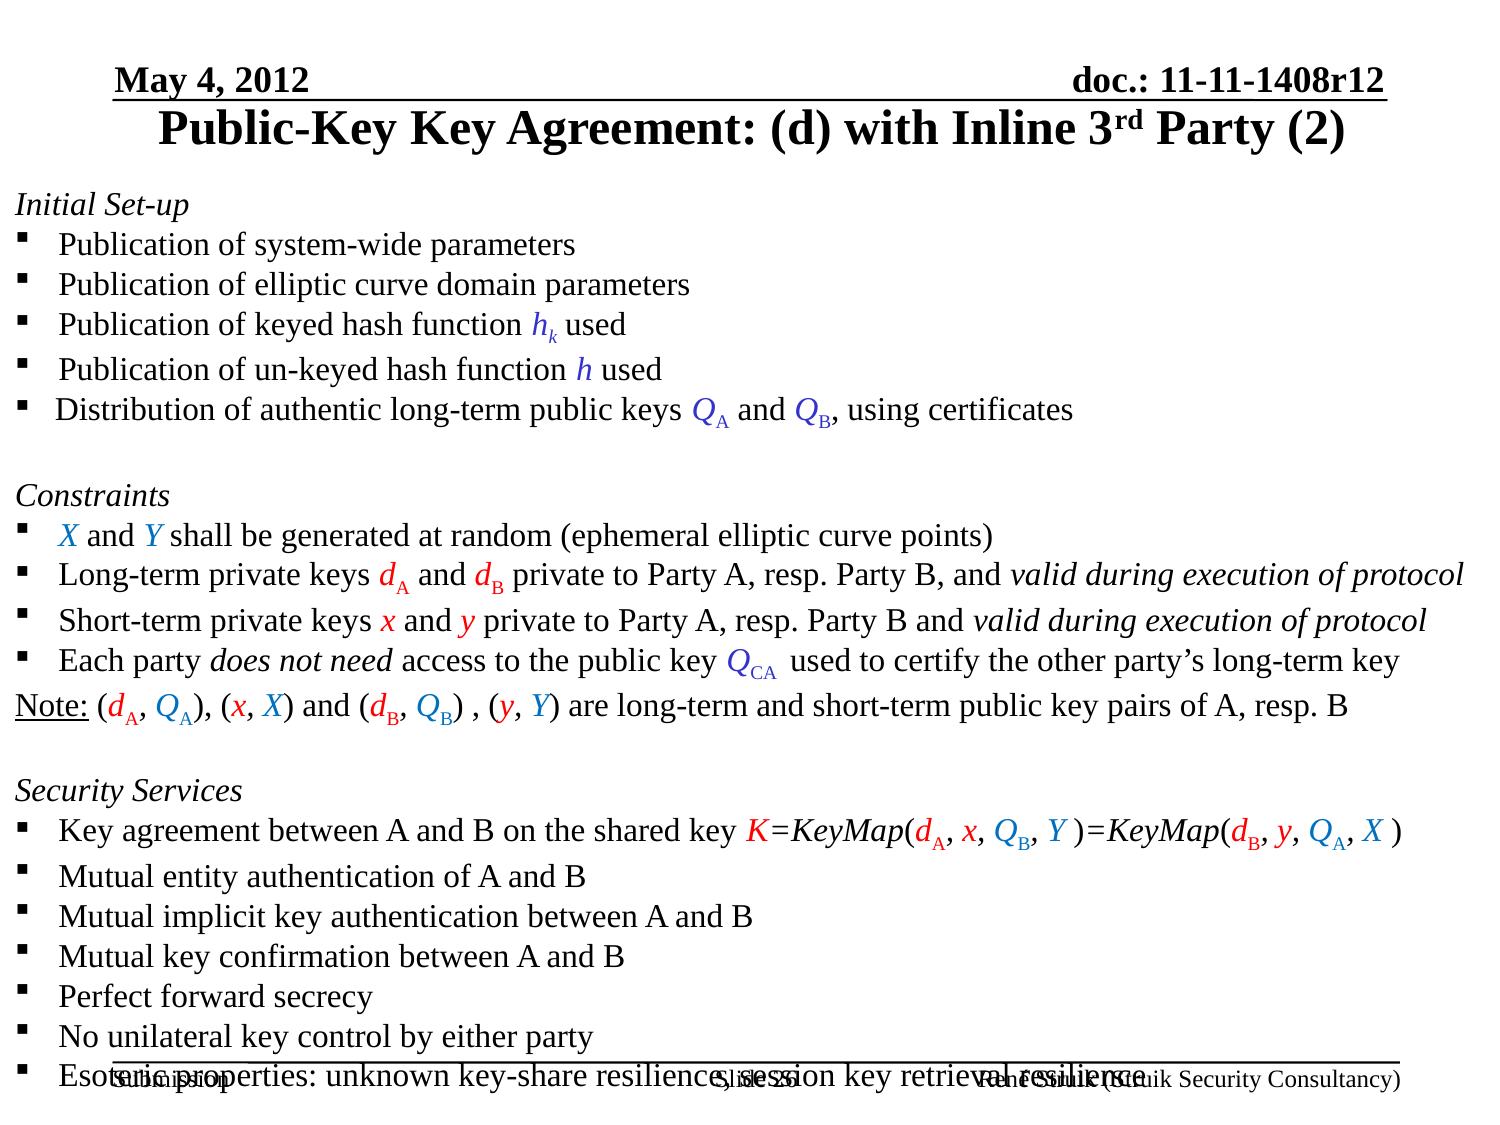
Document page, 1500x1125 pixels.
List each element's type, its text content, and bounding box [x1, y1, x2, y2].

text_box Initial Set-up Publication of system-wide parameters Publication of elliptic curve domain parameters Publication of keyed hash function hk used Publication of un-keyed hash function h used Distribution of authentic long-term public keys QA and QB, using certificates Constraints X and Y shall be generated at random (ephemeral elliptic curve points) Long-term private keys dA and dB private to Party A, resp. Party B, and valid during execution of protocol Short-term private keys x and y private to Party A, resp. Party B and valid during execution of protocol Each party does not need access to the public key QCA used to certify the other party’s long-term key Note: (dA, QA), (x, X) and (dB, QB) , (y, Y) are long-term and short-term public key pairs of A, resp. B Security Services Key agreement between A and B on the shared key K=KeyMap(dA, x, QB, Y )=KeyMap(dB, y, QA, X ) Mutual entity authentication of A and B Mutual implicit key authentication between A and B Mutual key confirmation between A and B Perfect forward secrecy No unilateral key control by either party Esoteric properties: unknown key-share resilience, session key retrieval resilience [0, 174, 1500, 1101]
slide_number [114, 54, 312, 101]
text_box Public-Key Key Agreement: (d) with Inline 3rd Party (2) [143, 87, 1374, 163]
